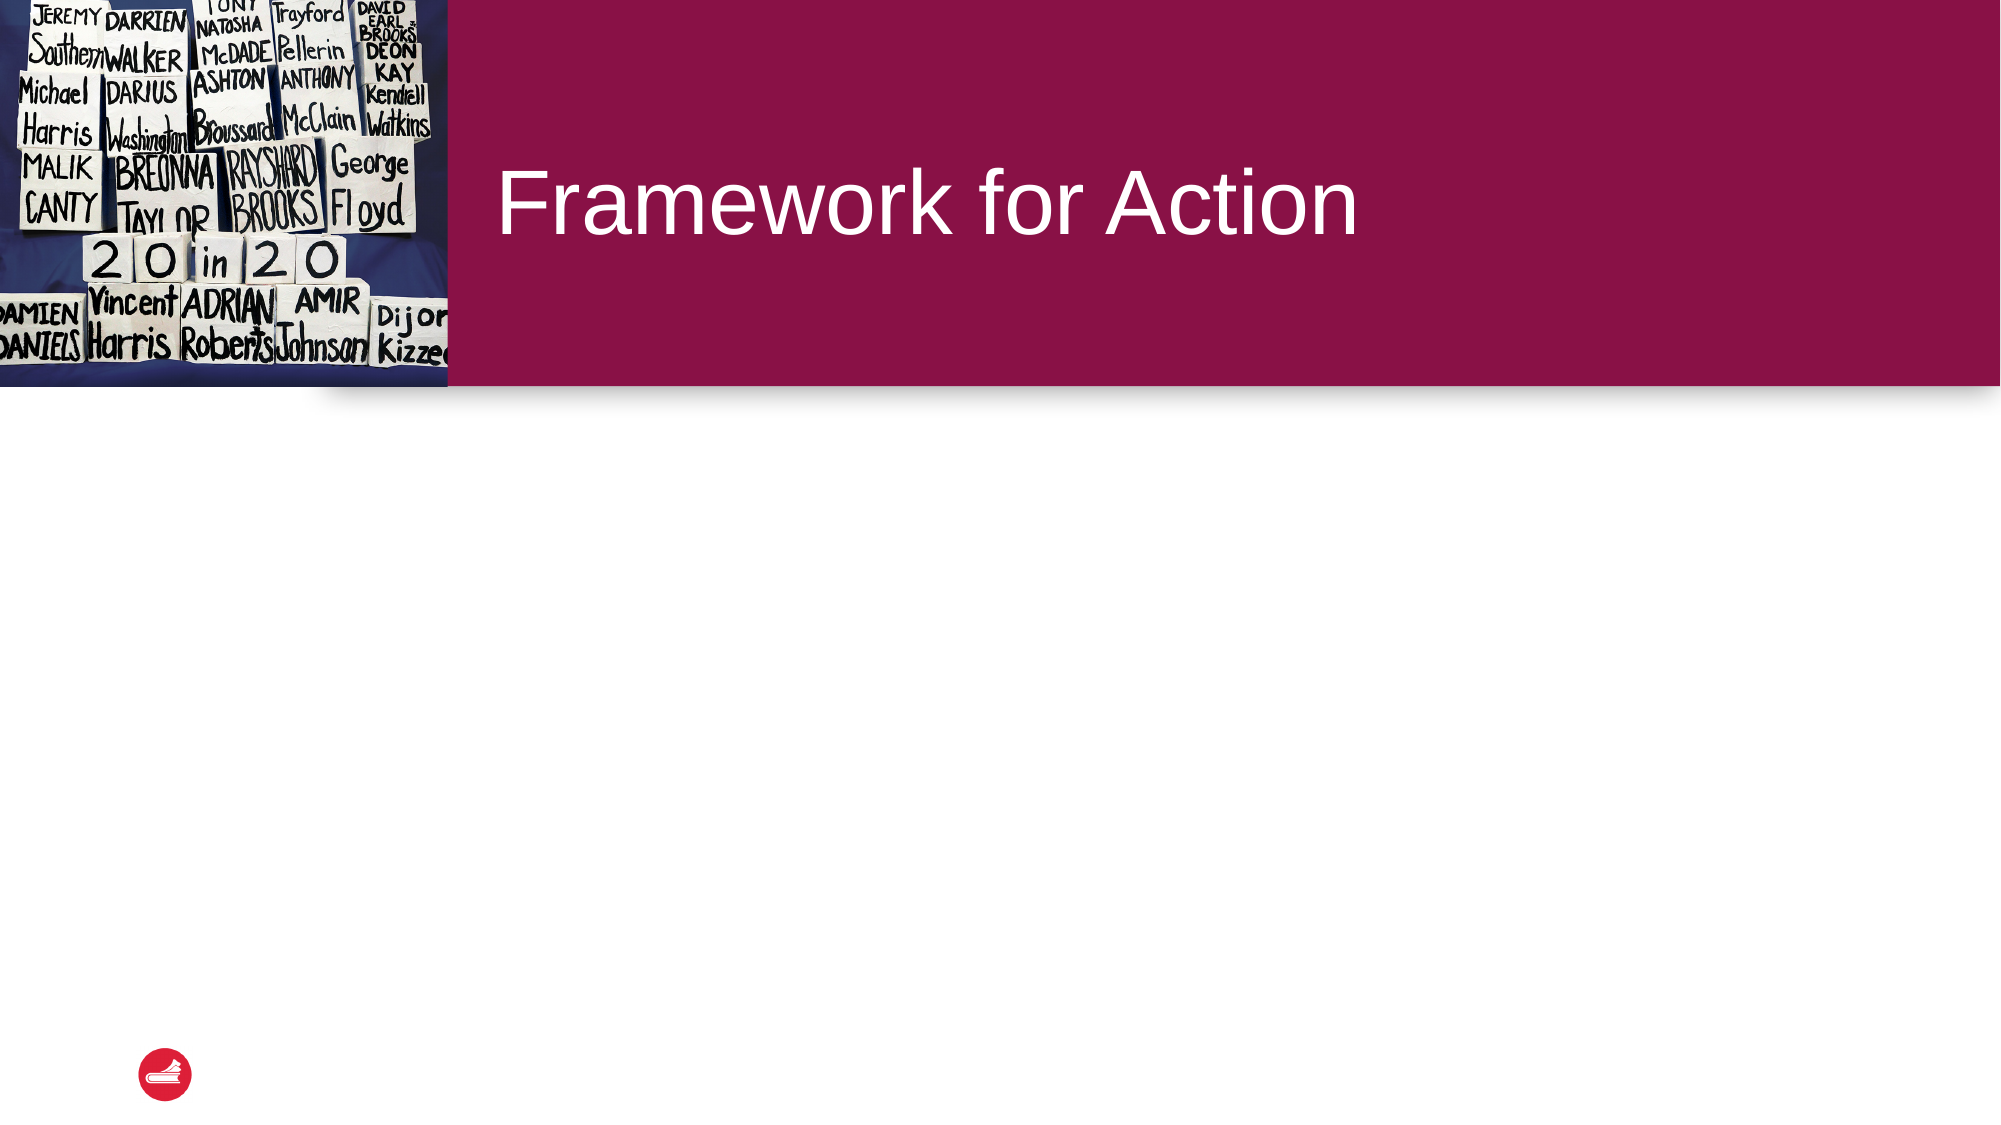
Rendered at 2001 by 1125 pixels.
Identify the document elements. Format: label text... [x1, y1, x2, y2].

picture [136, 1046, 193, 1103]
picture [0, 0, 448, 387]
title Framework for Action [474, 66, 1863, 343]
